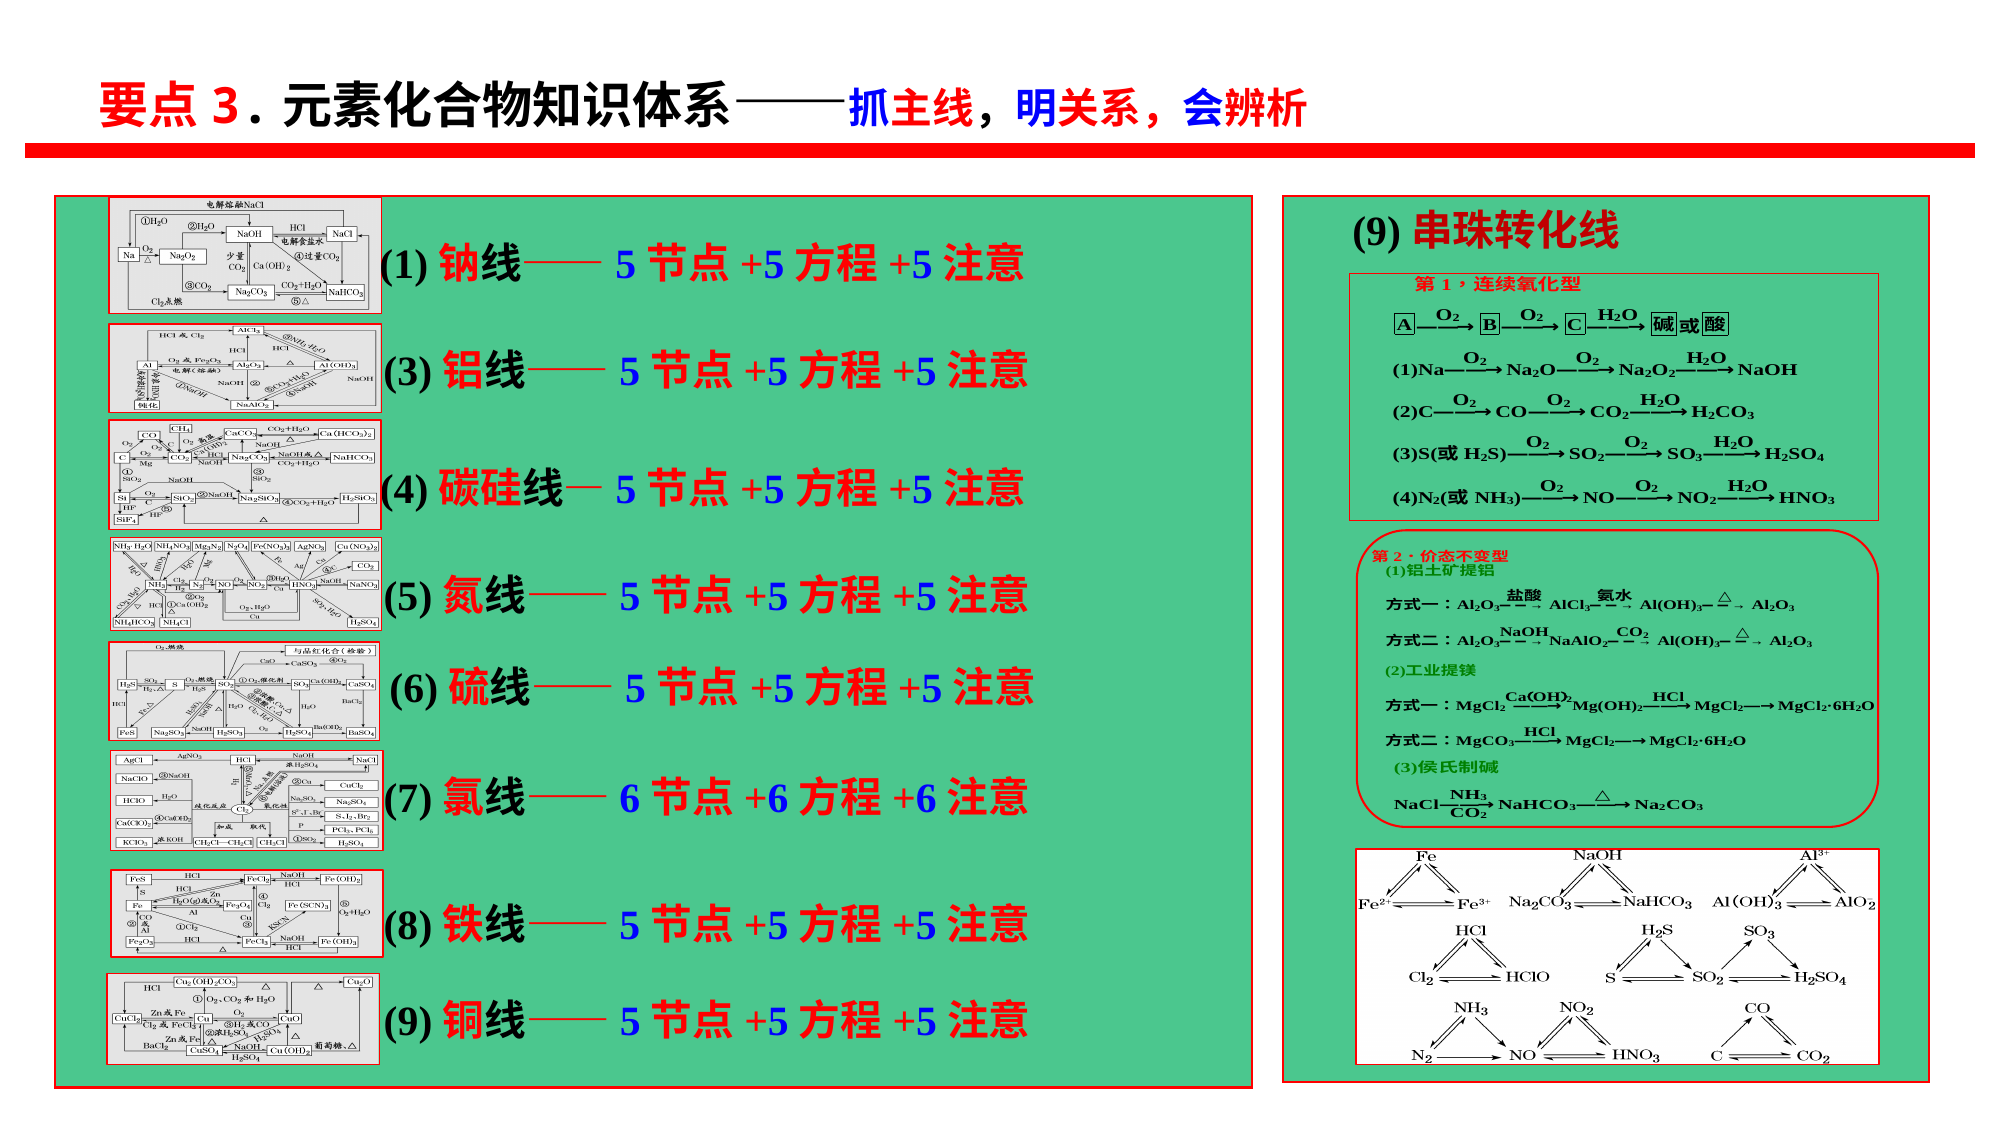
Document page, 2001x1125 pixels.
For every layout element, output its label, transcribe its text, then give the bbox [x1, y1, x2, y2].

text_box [54, 196, 1252, 1088]
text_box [1283, 196, 1930, 1083]
text_box 要点3.元素化合物知识体系——抓主线，明关系，会辨析 [83, 57, 1832, 143]
text_box [25, 143, 1975, 158]
